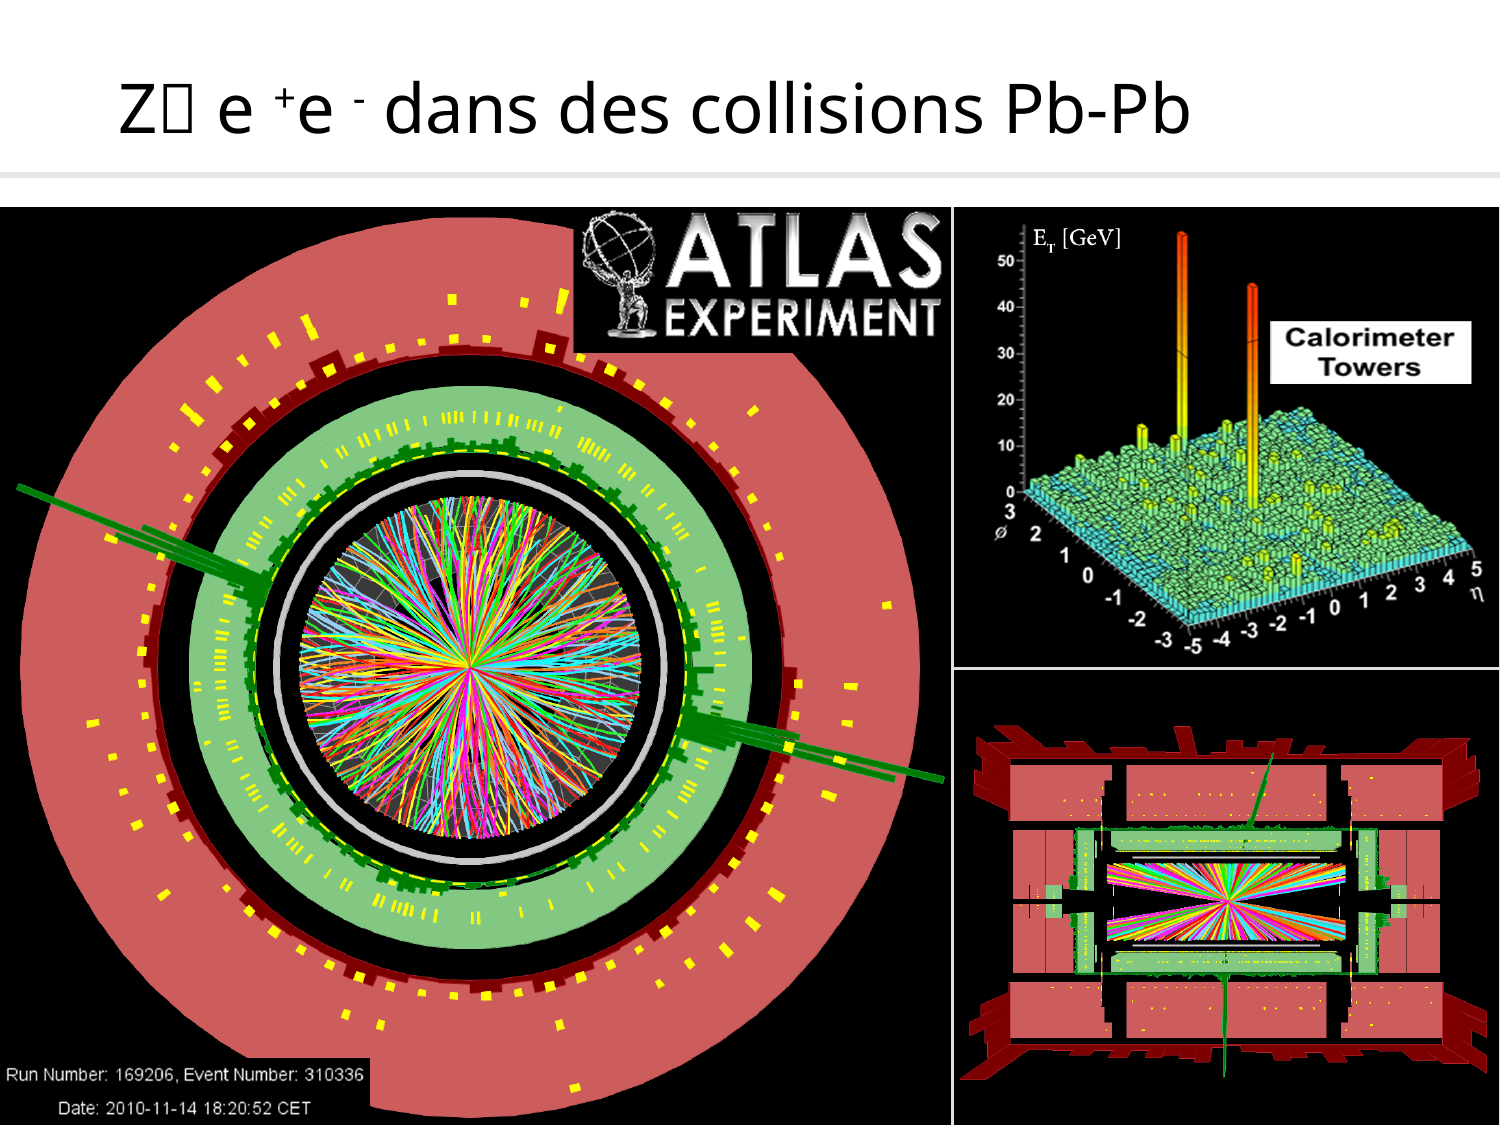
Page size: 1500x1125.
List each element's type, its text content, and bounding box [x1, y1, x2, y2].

title Z e +e - dans des collisions Pb-Pb [103, 2, 1397, 207]
picture [0, 207, 1500, 1125]
